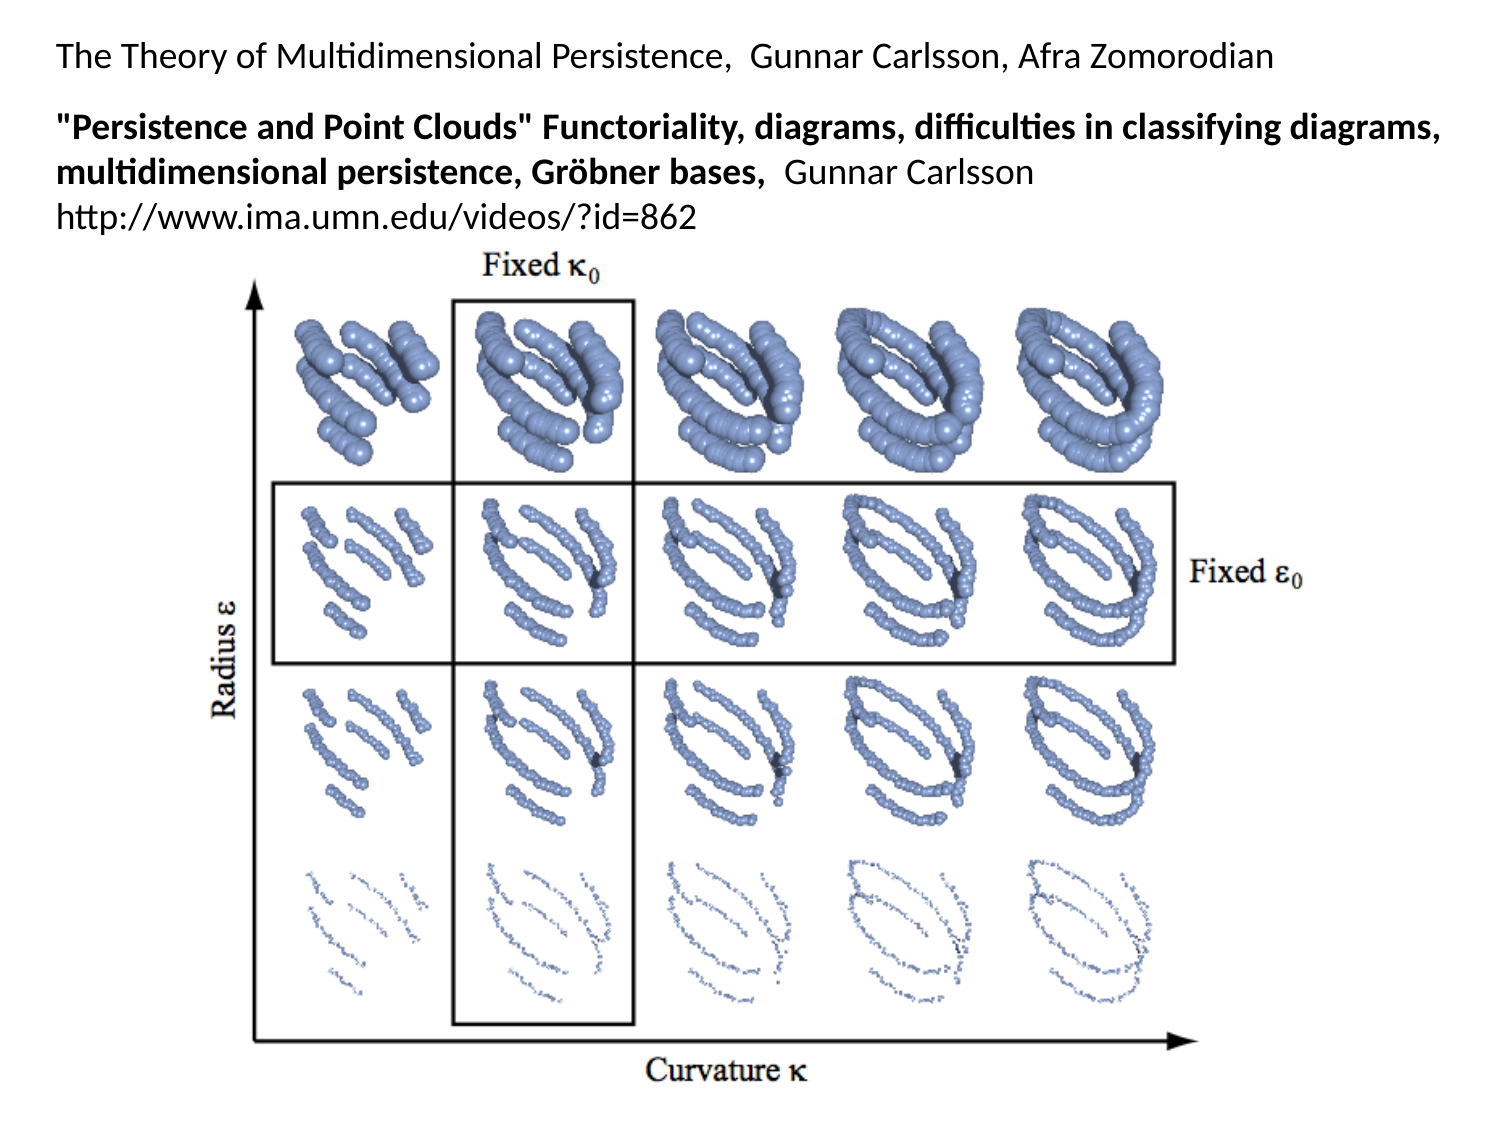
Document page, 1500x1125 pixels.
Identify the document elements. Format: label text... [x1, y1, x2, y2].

text_box "Persistence and Point Clouds" Functoriality, diagrams, difficulties in classifying diagrams, multidimensional persistence, Gröbner bases, Gunnar Carlsson http://www.ima.umn.edu/videos/?id=862 [41, 94, 1500, 244]
picture [203, 247, 1325, 1099]
text_box The Theory of Multidimensional Persistence, Gunnar Carlsson, Afra Zomorodian [40, 23, 1475, 84]
